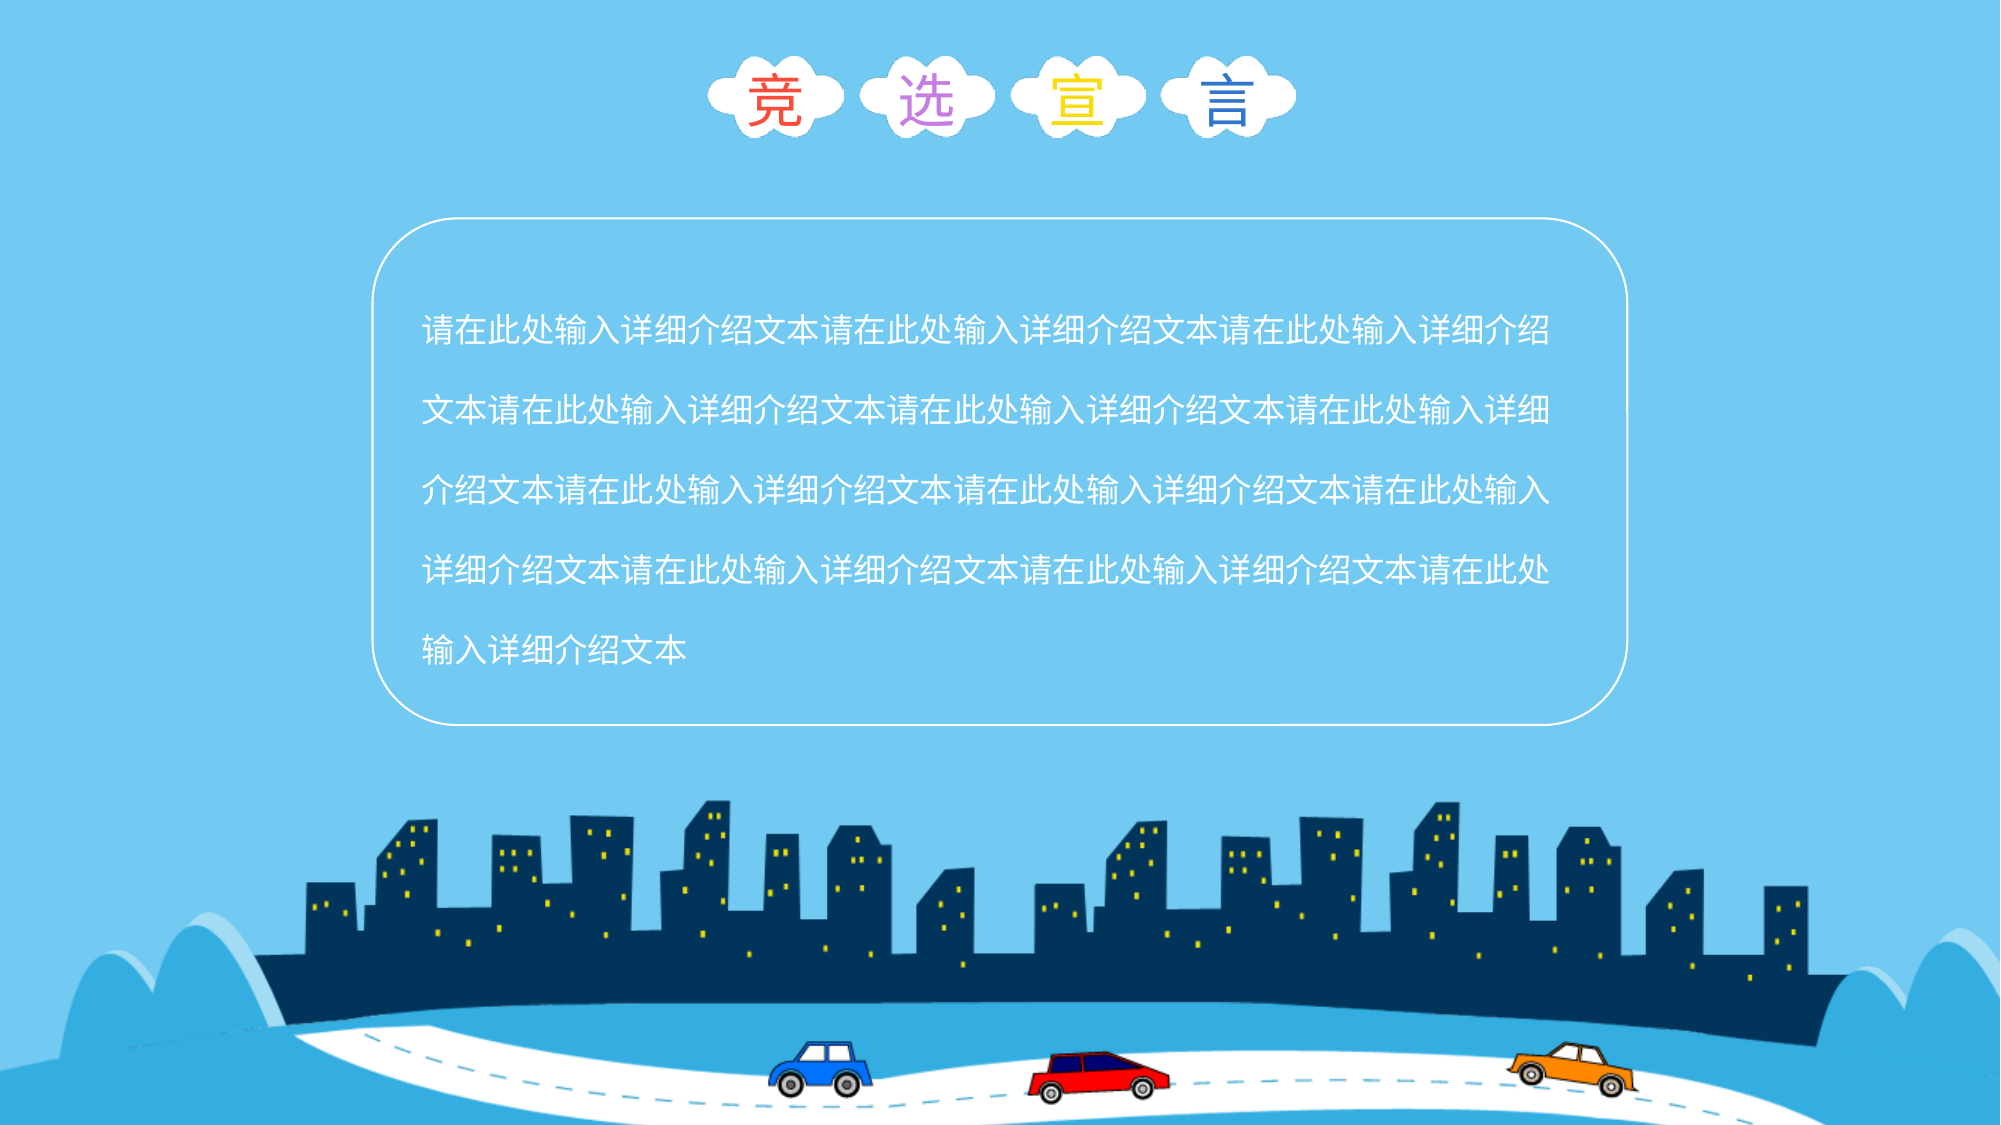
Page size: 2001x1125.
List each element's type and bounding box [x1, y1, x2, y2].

text_box [1009, 56, 1146, 143]
text_box [1159, 56, 1296, 143]
text_box [858, 56, 995, 143]
text_box [371, 217, 1629, 727]
picture [0, 800, 2000, 1125]
text_box [707, 56, 844, 143]
